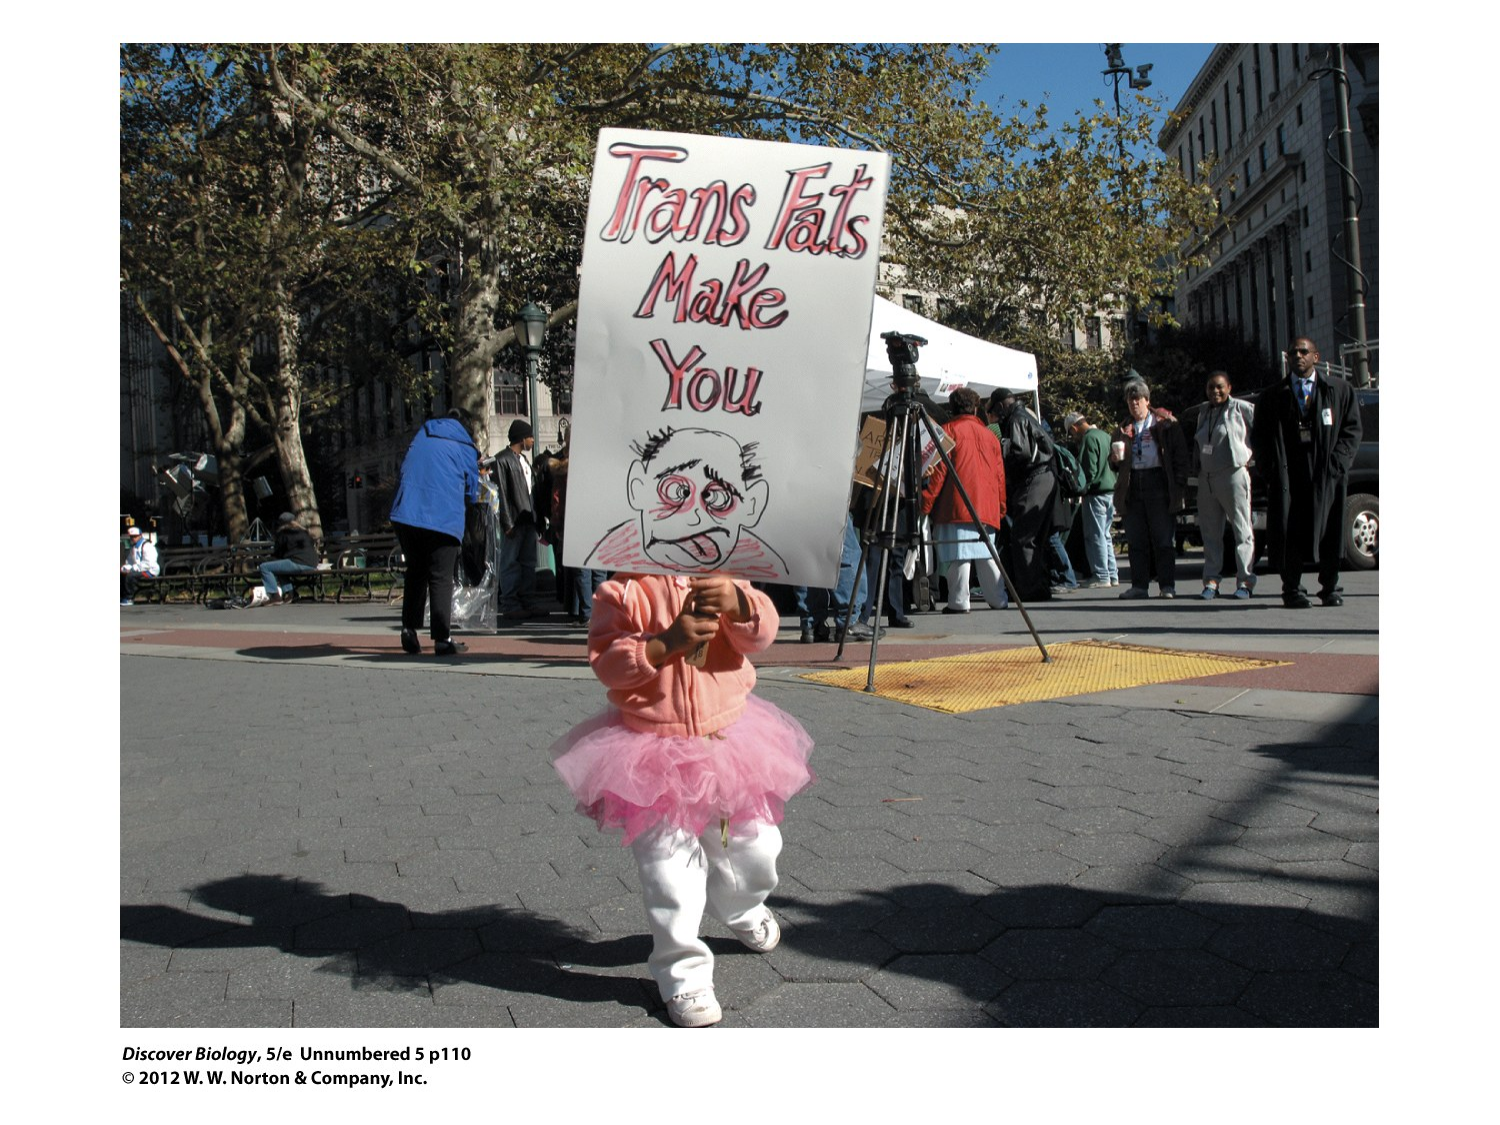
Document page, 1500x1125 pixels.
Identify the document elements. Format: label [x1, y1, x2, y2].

picture [112, 35, 1388, 1092]
